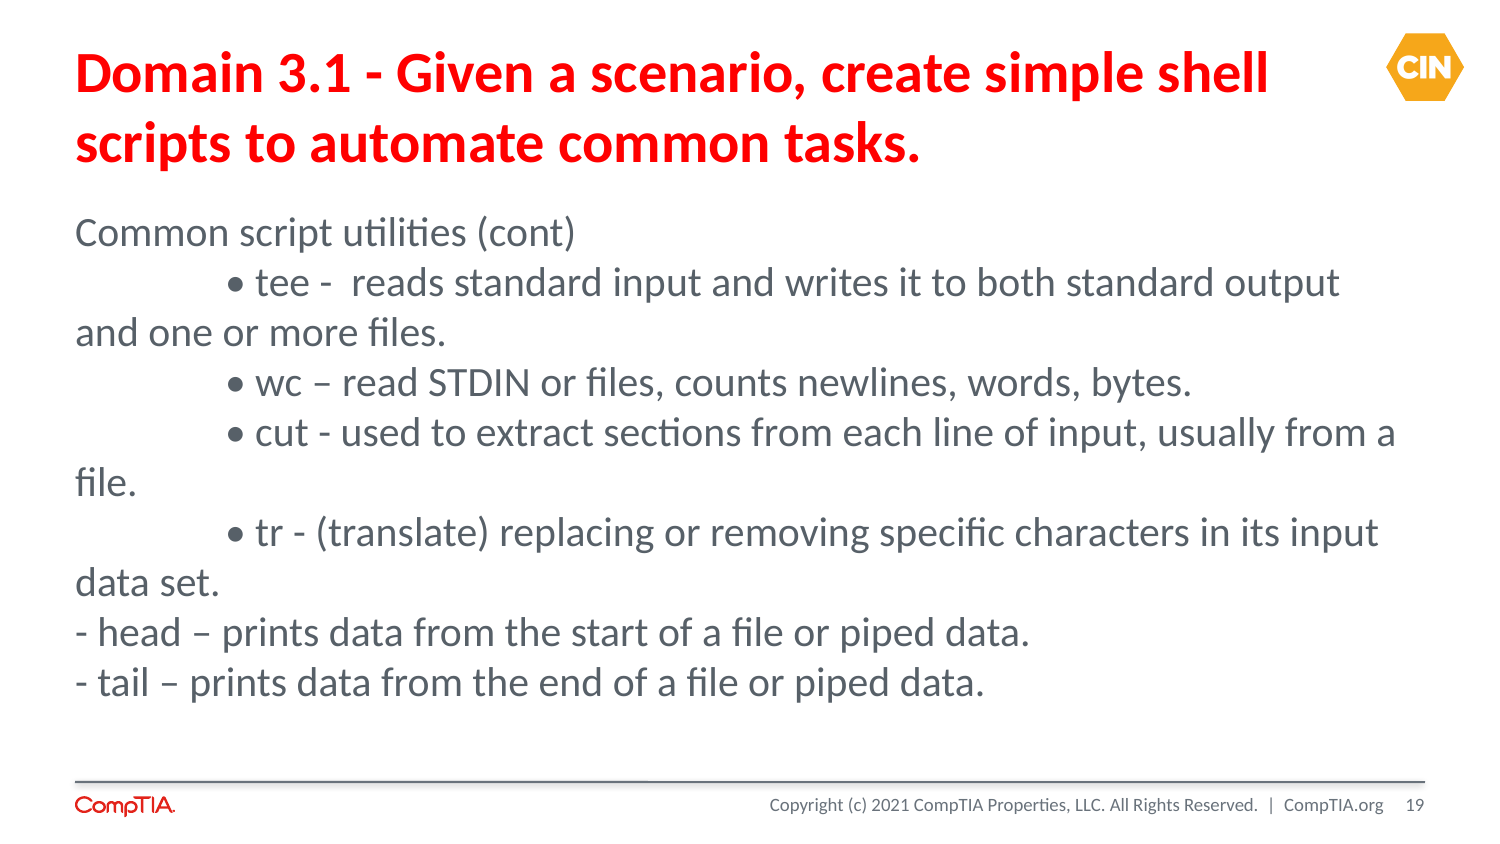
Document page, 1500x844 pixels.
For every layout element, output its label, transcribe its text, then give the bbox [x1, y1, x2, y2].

text_box <number> [1383, 782, 1425, 827]
picture [1373, 16, 1477, 120]
text_box Common script utilities (cont) • tee - reads standard input and writes it to both standard output and one or more files. • wc – read STDIN or files, counts newlines, words, bytes. • cut - used to extract sections from each line of input, usually from a file. • tr - (translate) replacing or removing specific characters in its input data set. - head – prints data from the start of a file or piped data. - tail – prints data from the end of a file or piped data. [74, 196, 1425, 754]
text_box Domain 3.1 - Given a scenario, create simple shell scripts to automate common tasks. [74, 33, 1425, 174]
